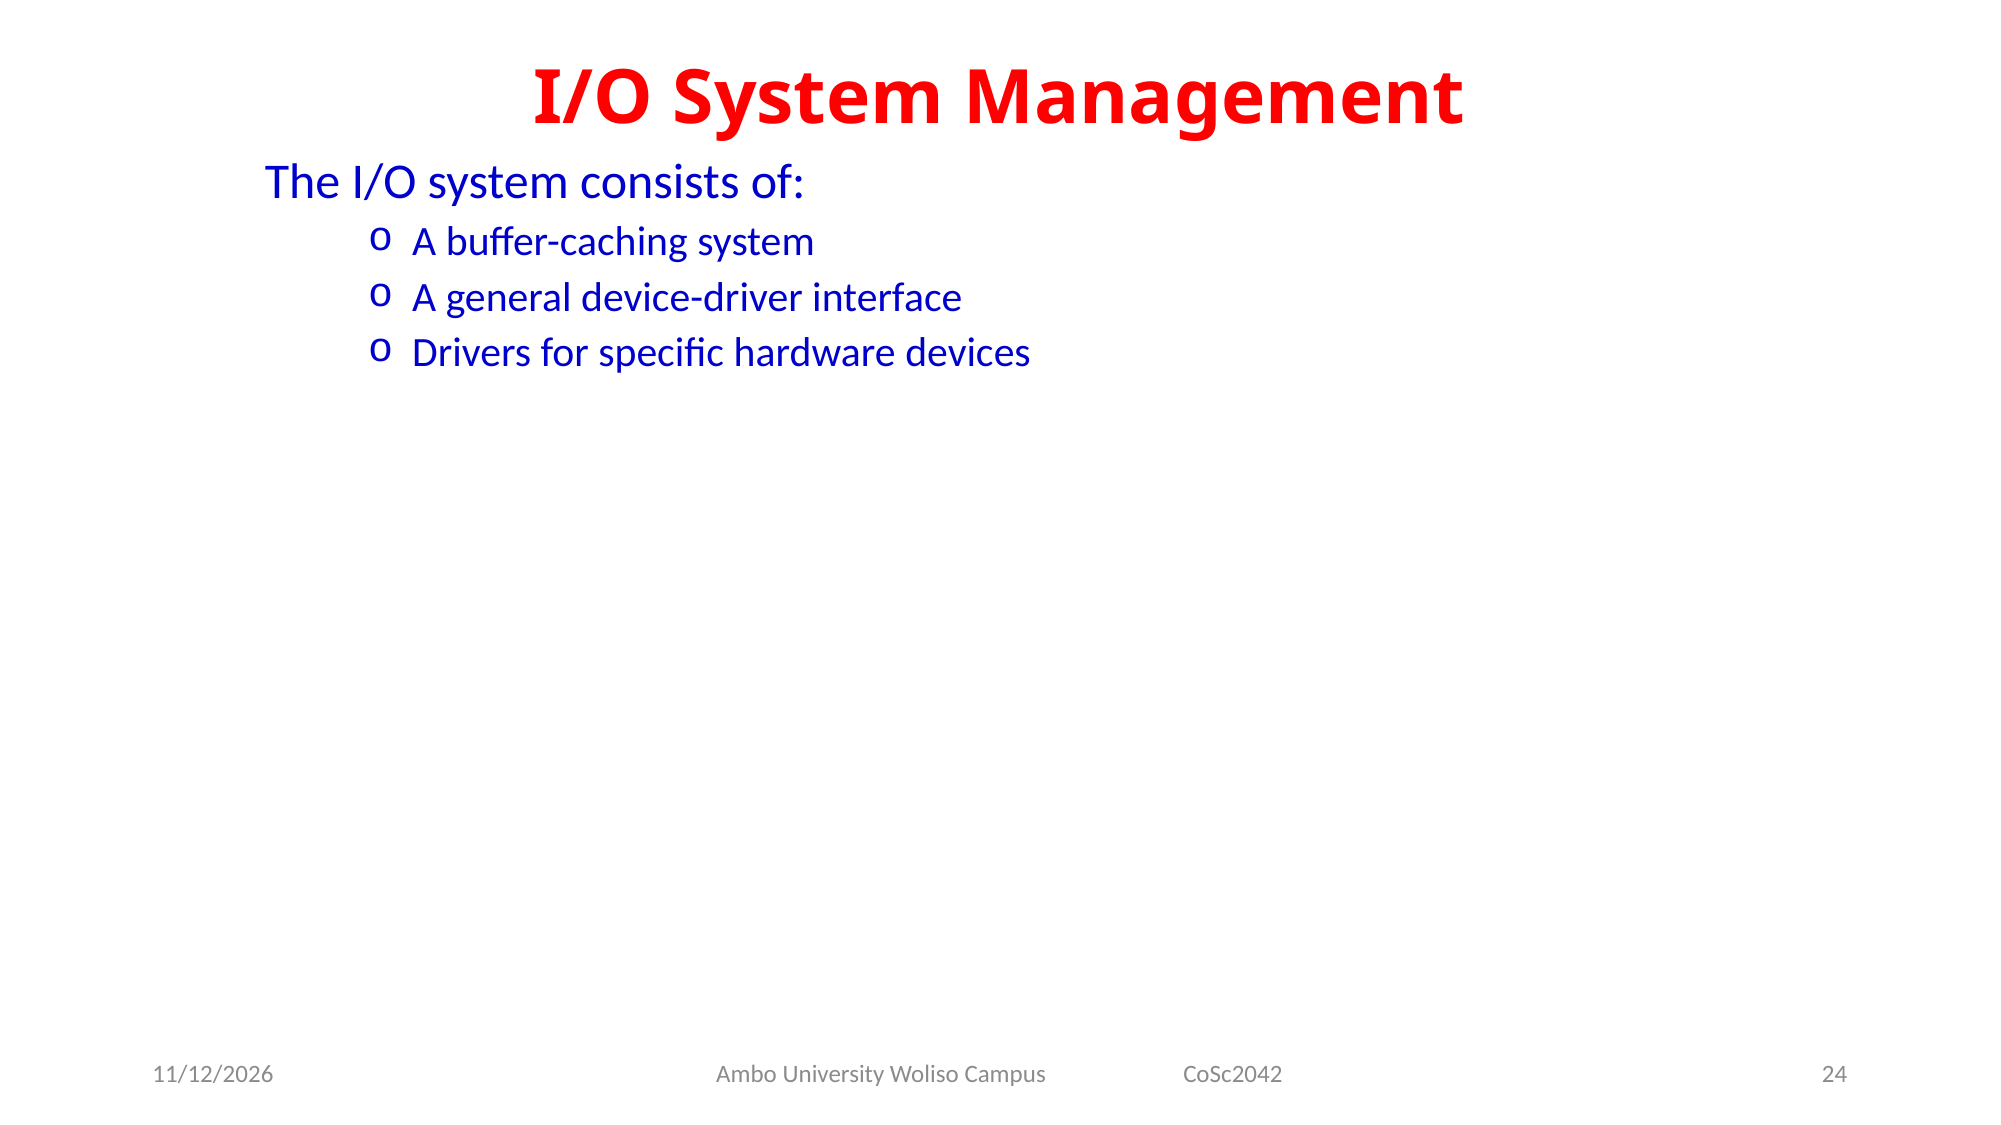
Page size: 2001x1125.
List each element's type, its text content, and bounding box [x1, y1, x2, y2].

slide_number 24 [1412, 1042, 1863, 1103]
footer Ambo University Woliso Campus CoSc2042 [662, 1042, 1338, 1103]
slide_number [137, 1042, 588, 1103]
title I/O System Management [249, 33, 1750, 147]
subtitle The I/O system consists of: A buffer-caching system A general device-driver interface Drivers for specific hardware devices [249, 147, 1750, 1057]
